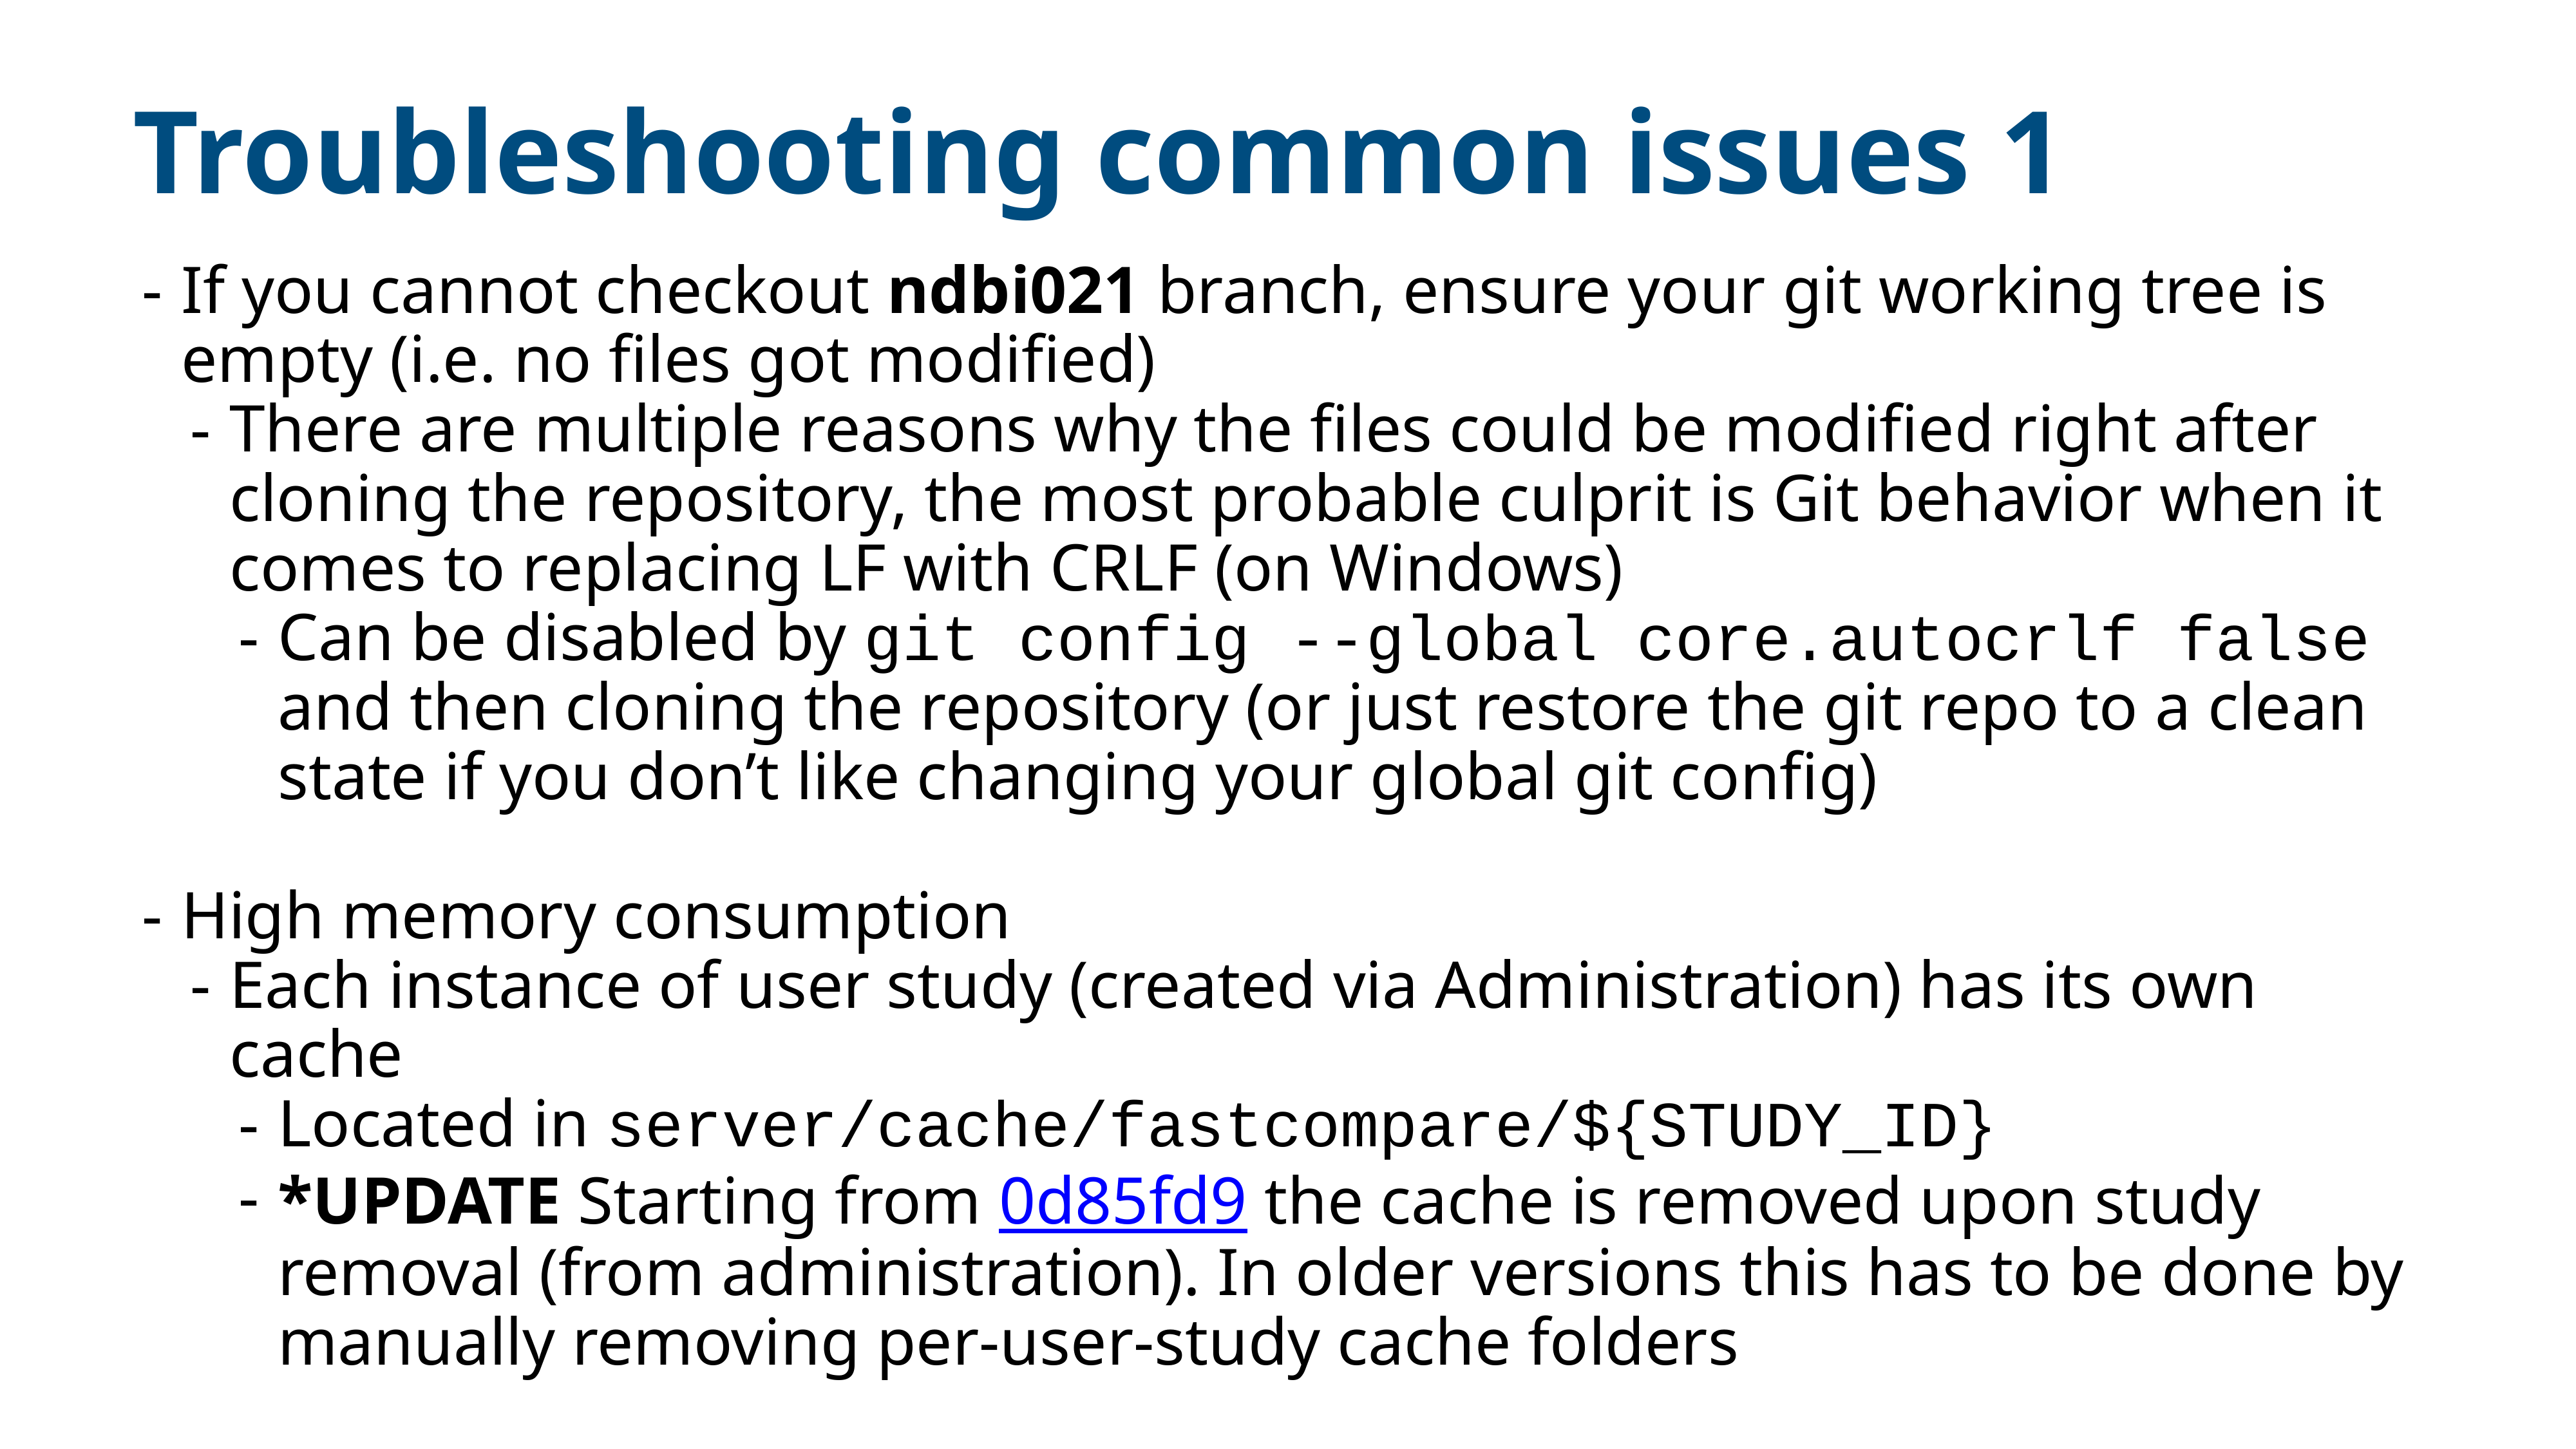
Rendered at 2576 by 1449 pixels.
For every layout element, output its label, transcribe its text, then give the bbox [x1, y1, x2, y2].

title Troubleshooting common issues 1 [127, 100, 2449, 252]
list If you cannot checkout ndbi021 branch, ensure your git working tree is empty (i.e. no files got modified) There are multiple reasons why the files could be modified right after cloning the repository, the most probable culprit is Git behavior when it comes to replacing LF with CRLF (on Windows) Can be disabled by git config --global core.autocrlf false and then cloning the repository (or just restore the git repo to a clean state if you don’t like changing your global git config) High memory consumption Each instance of user study (created via Administration) has its own cache Located in server/cache/fastcompare/${STUDY_ID} *UPDATE Starting from 0d85fd9 the cache is removed upon study removal (from administration). In older versions this has to be done by manually removing per-user-study cache folders [127, 252, 2449, 1412]
